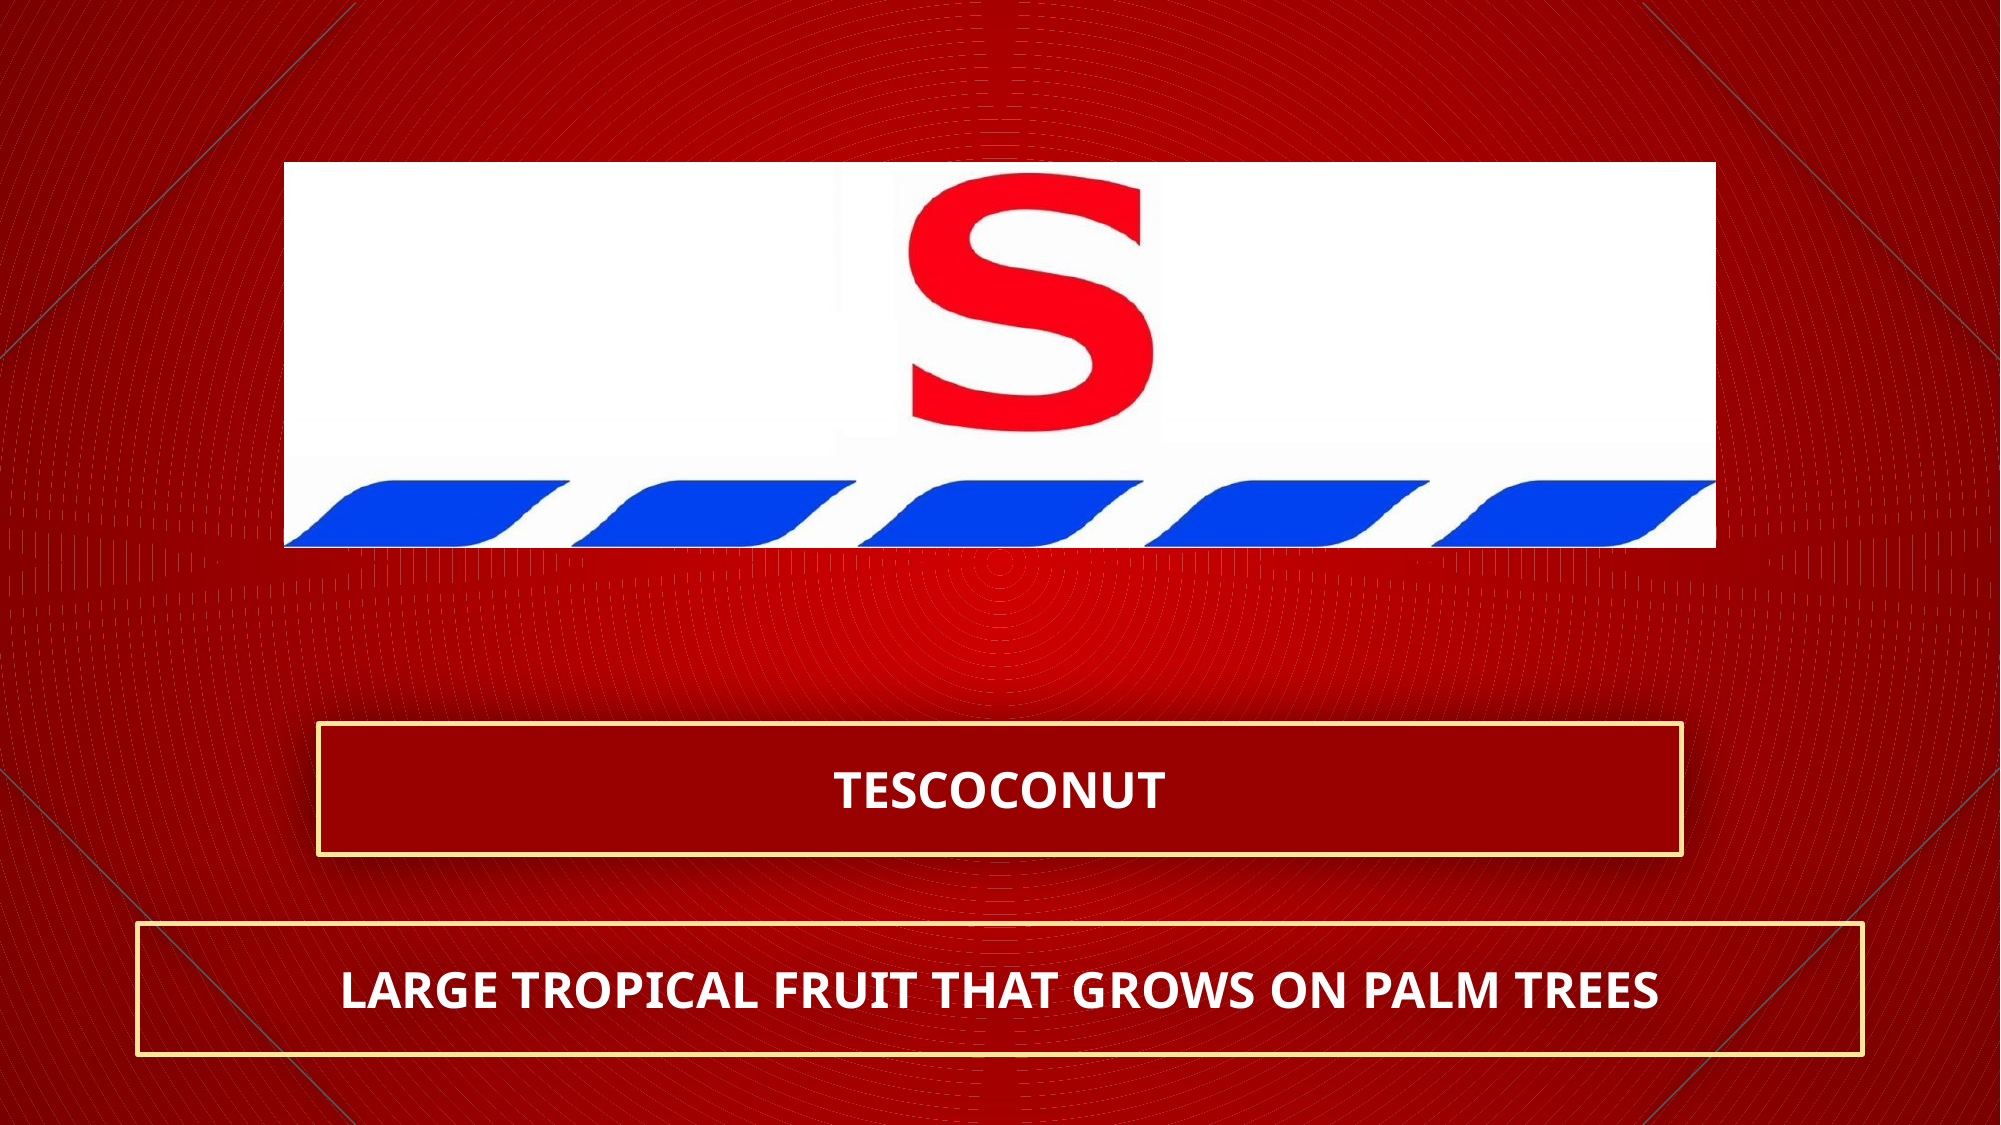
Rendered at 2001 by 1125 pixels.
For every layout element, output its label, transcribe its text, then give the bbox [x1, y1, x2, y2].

text_box LARGE TROPICAL FRUIT THAT GROWS ON PALM TREES [137, 923, 1863, 1055]
text_box TESCOCONUT [318, 723, 1682, 855]
picture [284, 162, 1716, 548]
